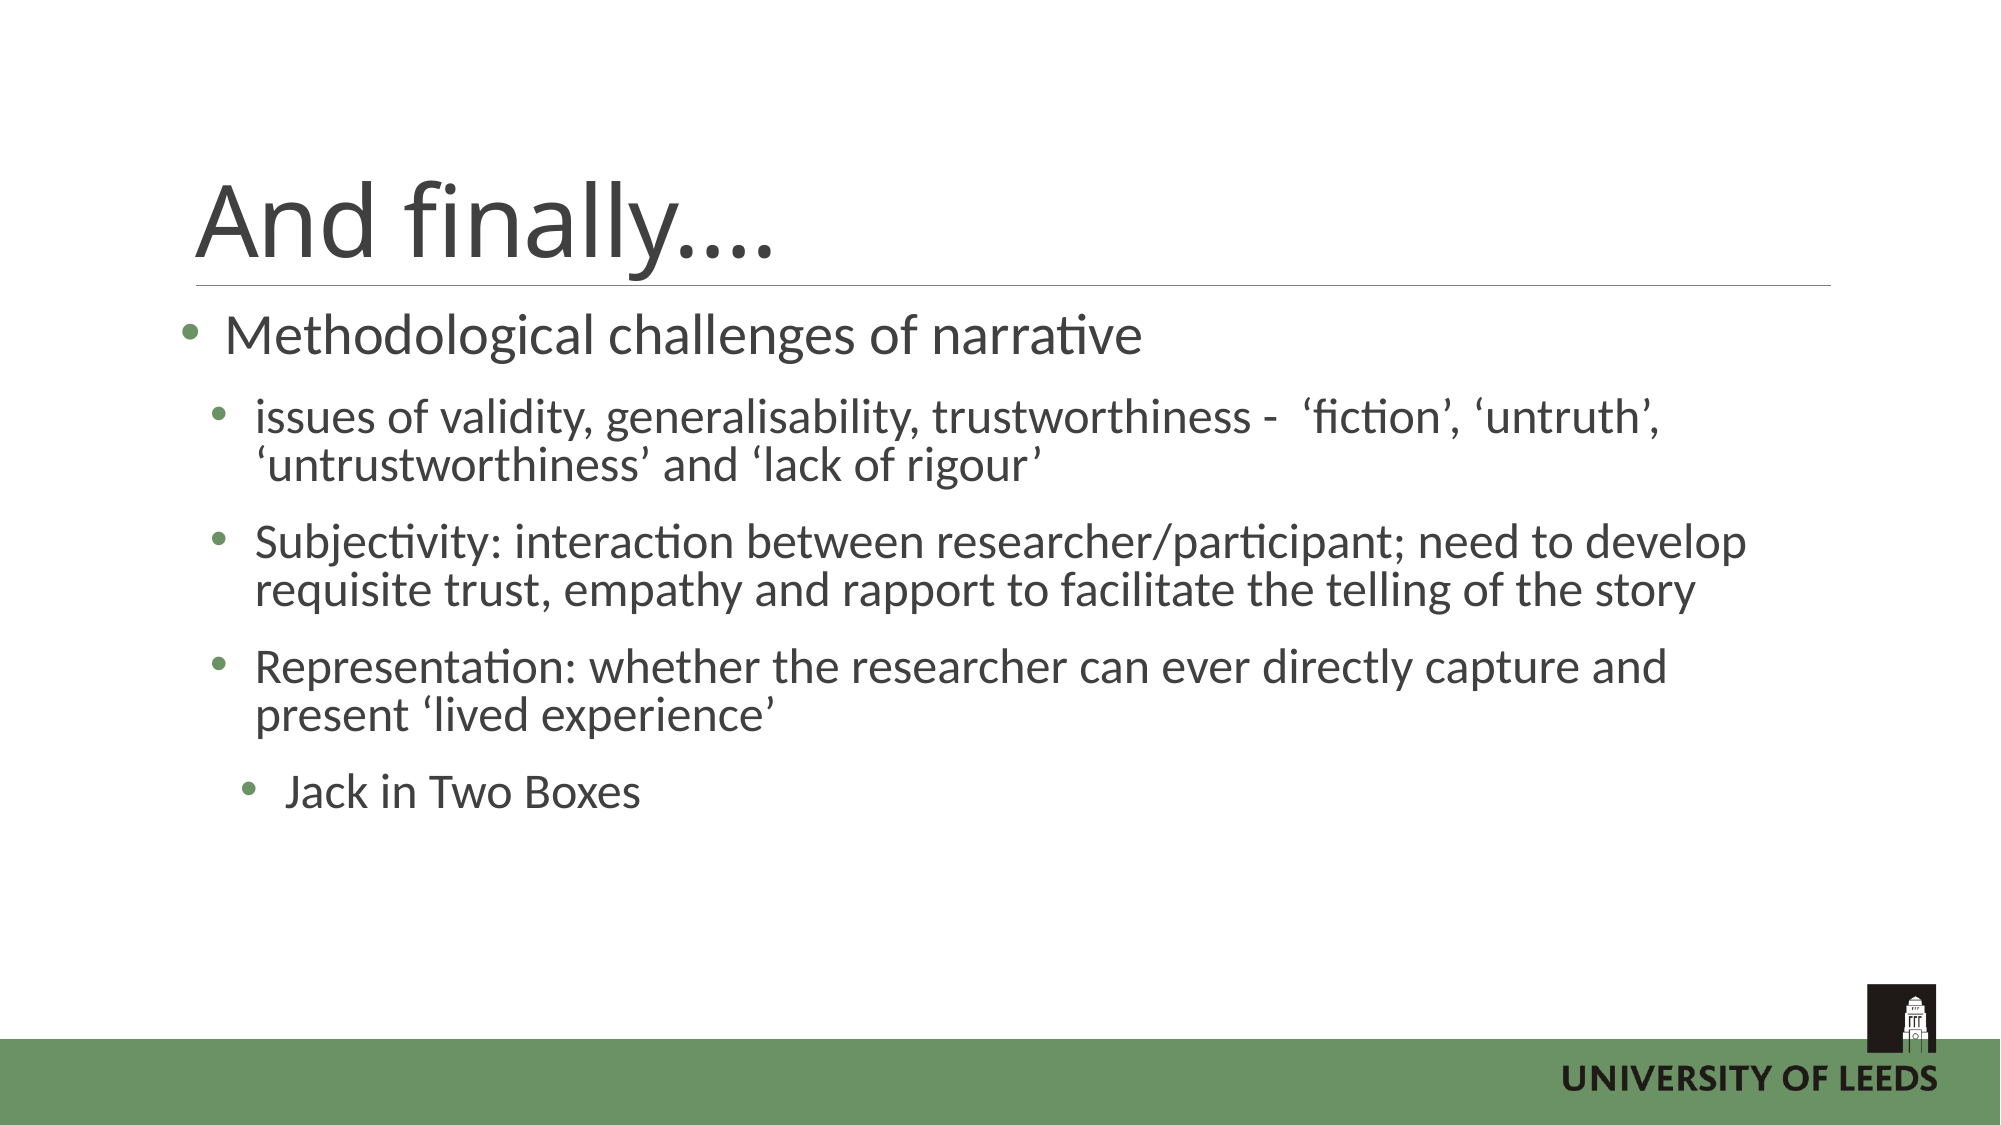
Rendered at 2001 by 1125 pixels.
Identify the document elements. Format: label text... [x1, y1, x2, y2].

list Methodological challenges of narrative issues of validity, generalisability, trustworthiness - ‘fiction’, ‘untruth’, ‘untrustworthiness’ and ‘lack of rigour’ Subjectivity: interaction between researcher/participant; need to develop requisite trust, empathy and rapport to facilitate the telling of the story Representation: whether the researcher can ever directly capture and present ‘lived experience’ Jack in Two Boxes [180, 302, 1830, 963]
title And finally…. [180, 47, 1830, 285]
picture [1563, 984, 1937, 1091]
